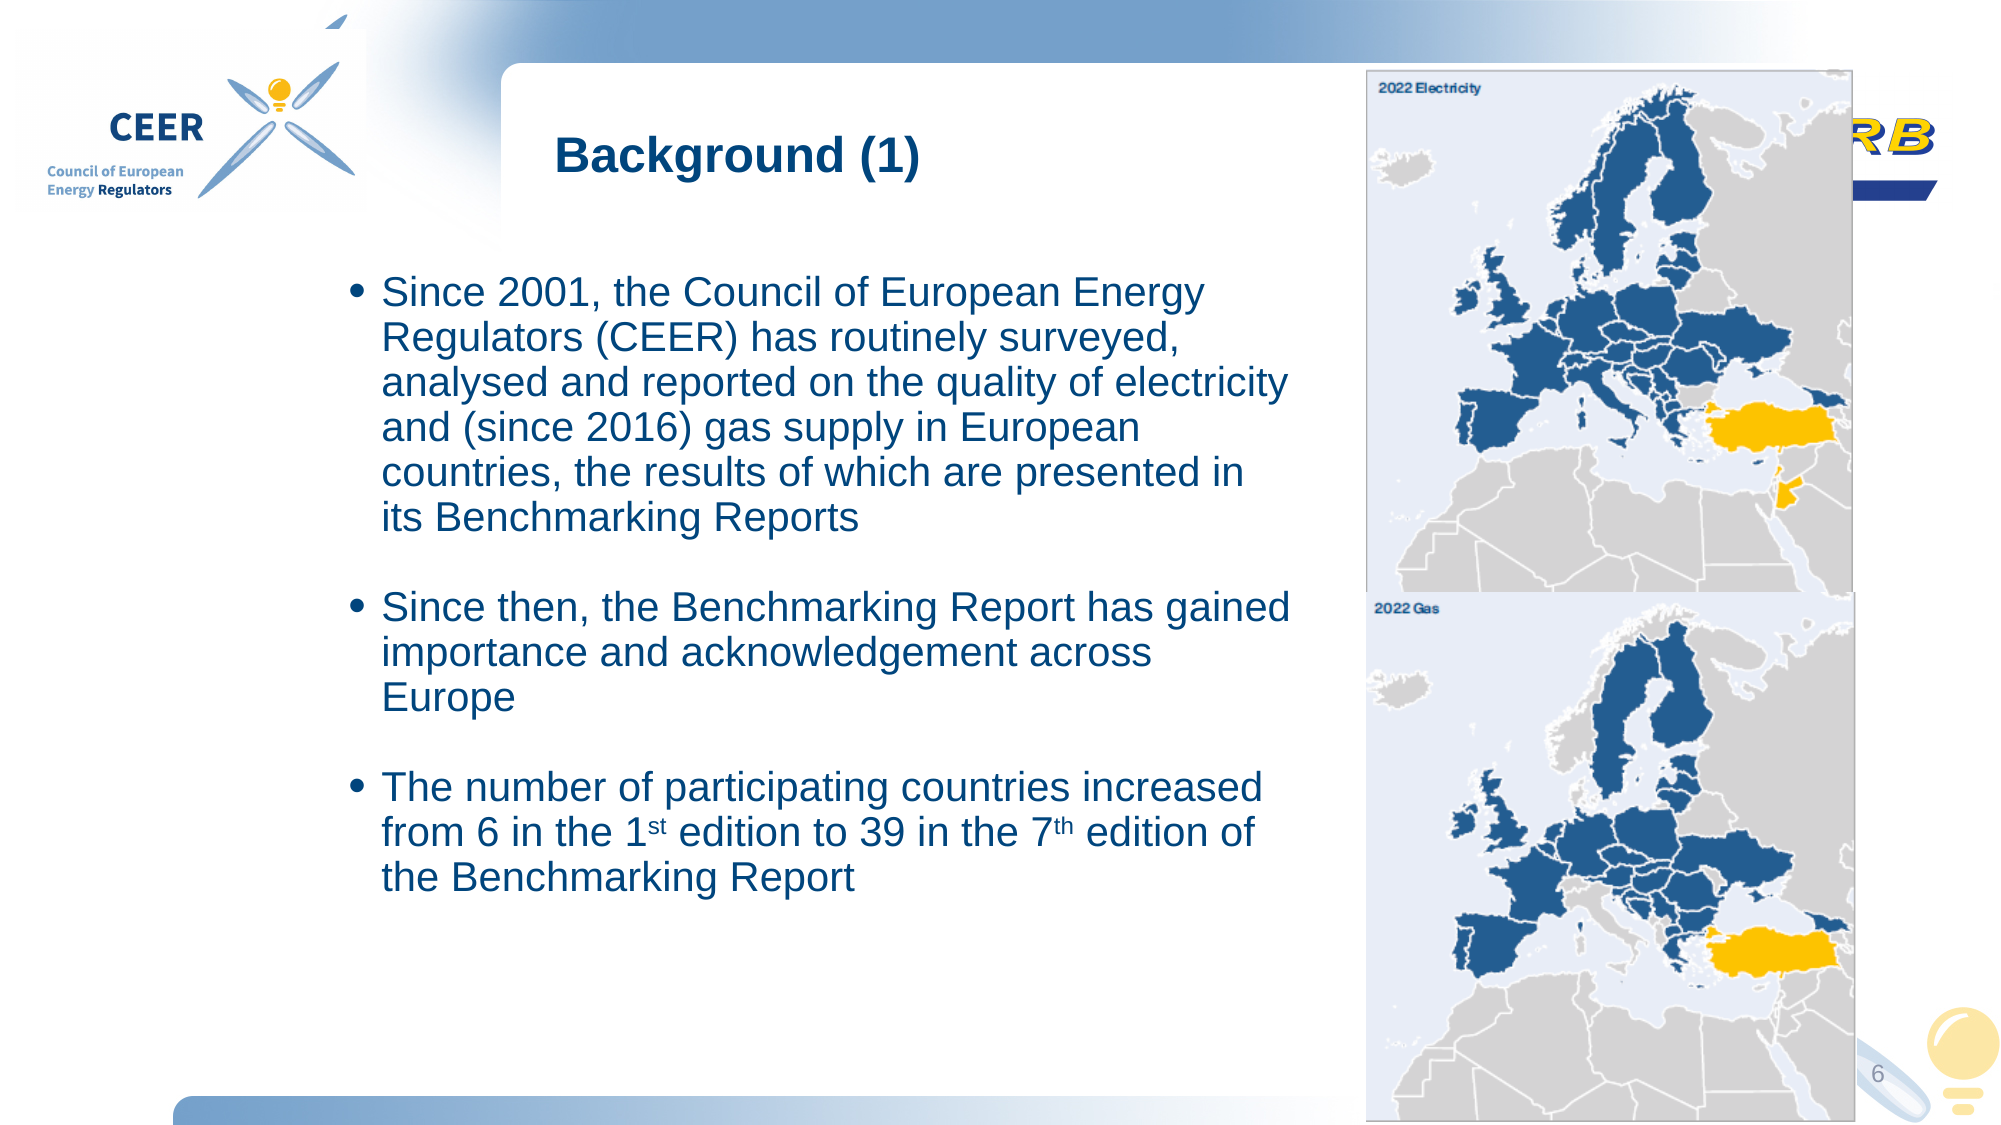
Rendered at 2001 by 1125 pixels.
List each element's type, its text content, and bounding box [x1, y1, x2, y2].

list Since 2001, the Council of European Energy Regulators (CEER) has routinely surveyed, analysed and reported on the quality of electricity and (since 2016) gas supply in European countries, the results of which are presented in its Benchmarking Reports Since then, the Benchmarking Report has gained importance and acknowledgement across Europe The number of participating countries increased from 6 in the 1st edition to 39 in the 7th edition of the Benchmarking Report [324, 262, 1308, 1005]
picture [0, 0, 2001, 1125]
slide_number 6 [1861, 1042, 1900, 1103]
title Background (1) [539, 72, 1361, 233]
